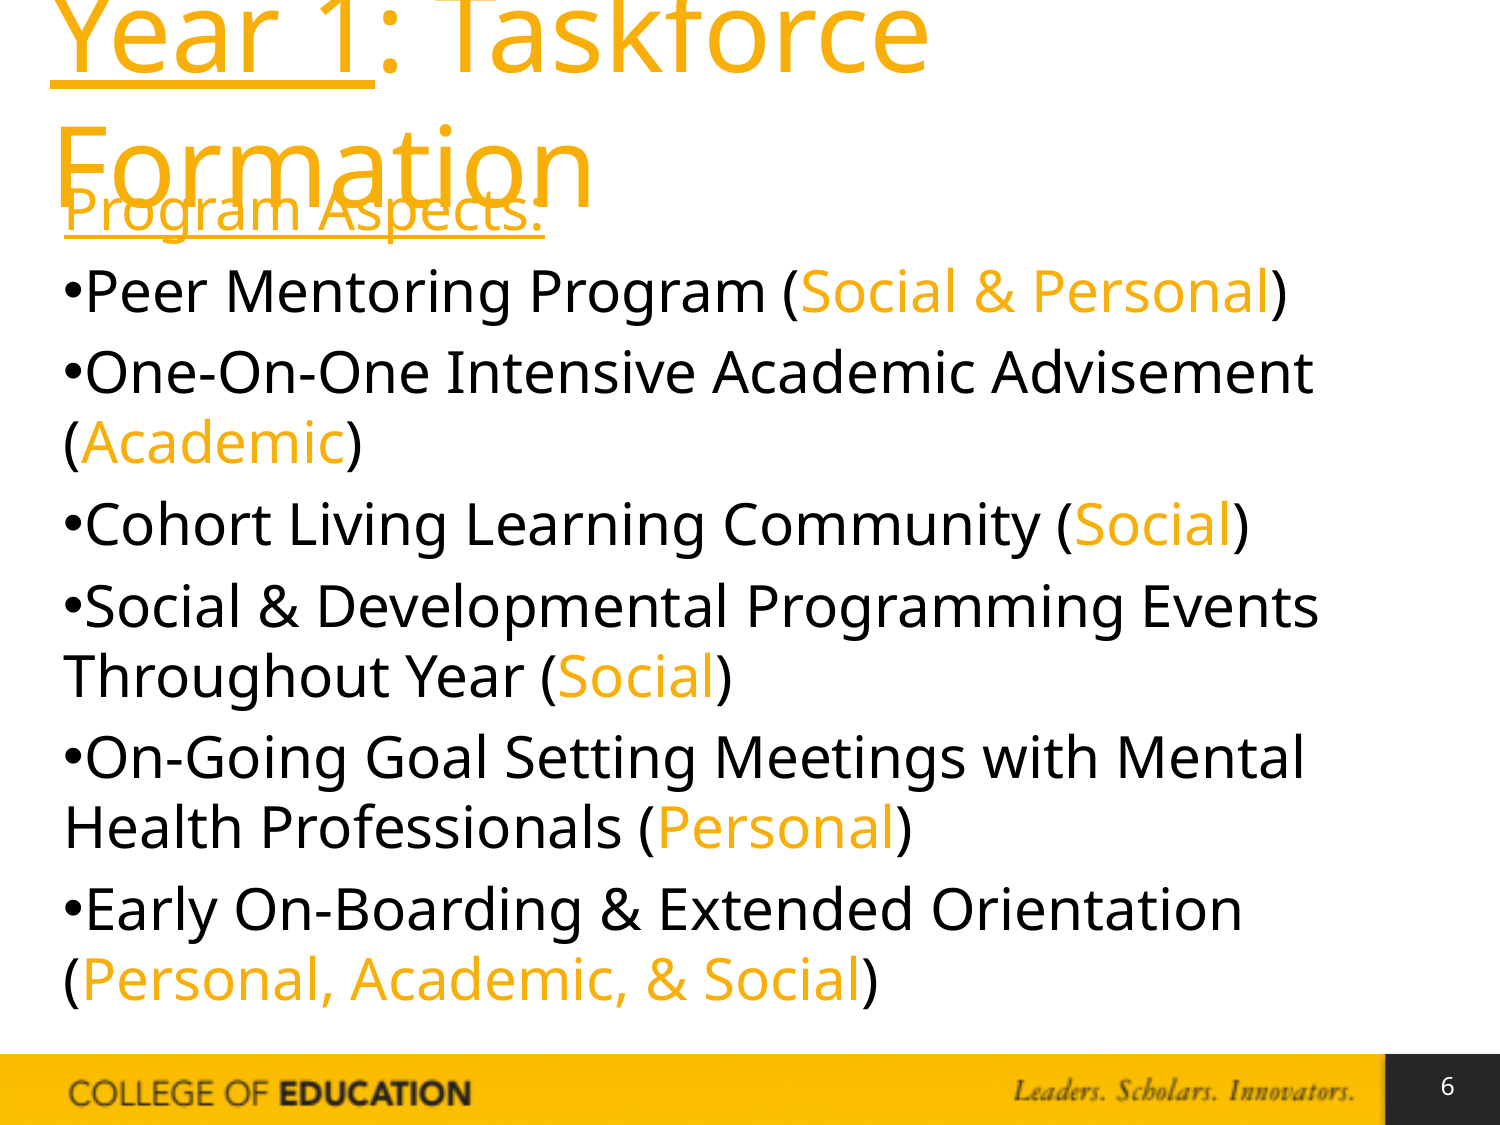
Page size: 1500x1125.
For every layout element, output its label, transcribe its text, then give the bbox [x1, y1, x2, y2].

picture [0, 1054, 1385, 1125]
title Year 1: Taskforce Formation [35, 24, 1386, 165]
list Program Aspects: Peer Mentoring Program (Social & Personal) One-On-One Intensive Academic Advisement (Academic) Cohort Living Learning Community (Social) Social & Developmental Programming Events Throughout Year (Social) On-Going Goal Setting Meetings with Mental Health Professionals (Personal) Early On-Boarding & Extended Orientation (Personal, Academic, & Social) [48, 164, 1425, 1005]
slide_number 6 [1385, 1057, 1470, 1118]
